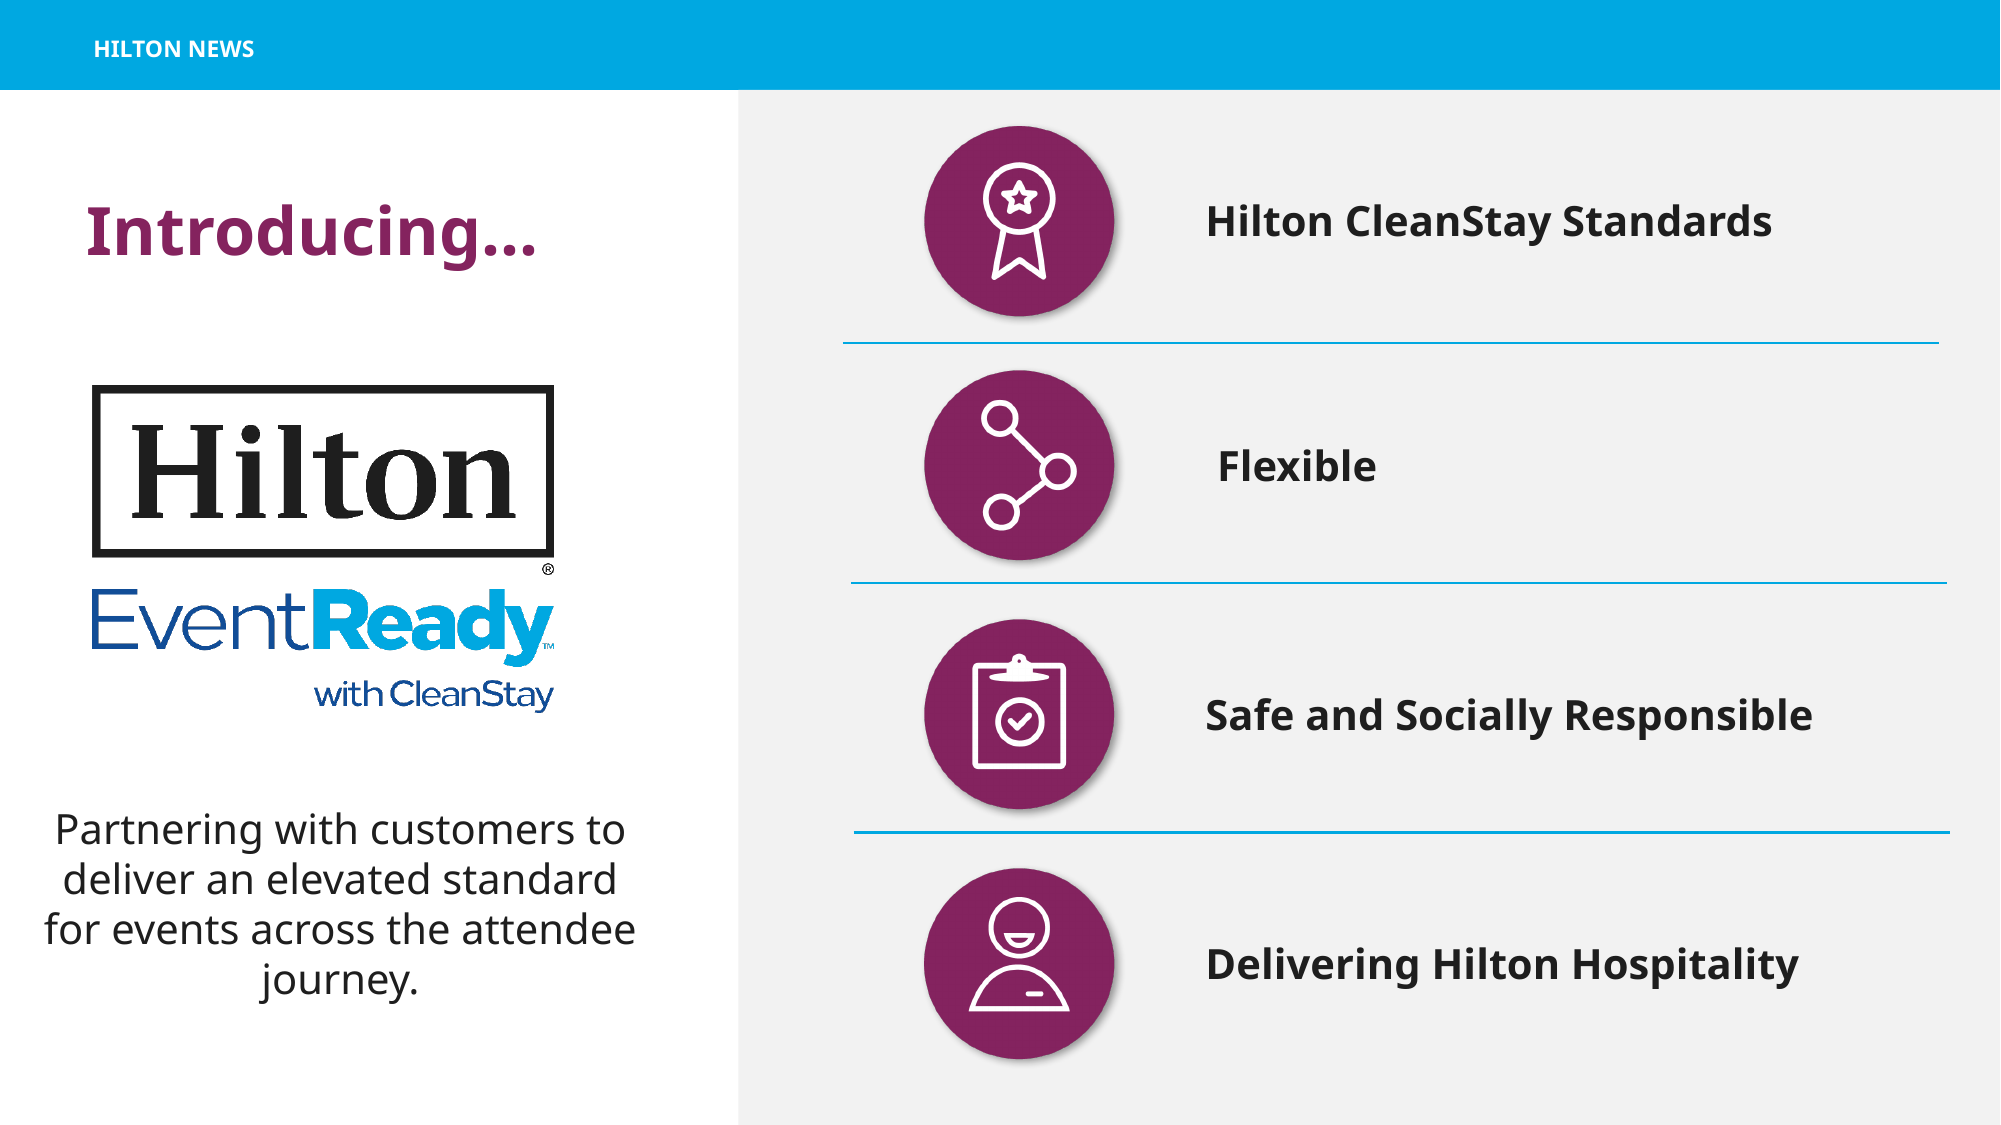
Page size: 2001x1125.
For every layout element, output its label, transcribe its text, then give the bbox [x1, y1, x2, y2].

text_box Safe and Socially Responsible [1190, 681, 1983, 747]
text_box [737, 89, 2000, 1125]
text_box Flexible [1217, 431, 1957, 497]
picture [922, 368, 1116, 562]
text_box Introducing… [71, 181, 693, 276]
picture [922, 617, 1116, 811]
text_box Partnering with customers to deliver an elevated standard for events across the attendee journey. [25, 795, 656, 1011]
picture [921, 124, 1116, 318]
picture [922, 866, 1116, 1061]
picture [473, 619, 489, 637]
list HILTON NEWS [93, 34, 713, 87]
text_box Delivering Hilton Hospitality [1190, 930, 1983, 996]
text_box Hilton CleanStay Standards [1190, 187, 1931, 253]
picture [91, 385, 554, 713]
